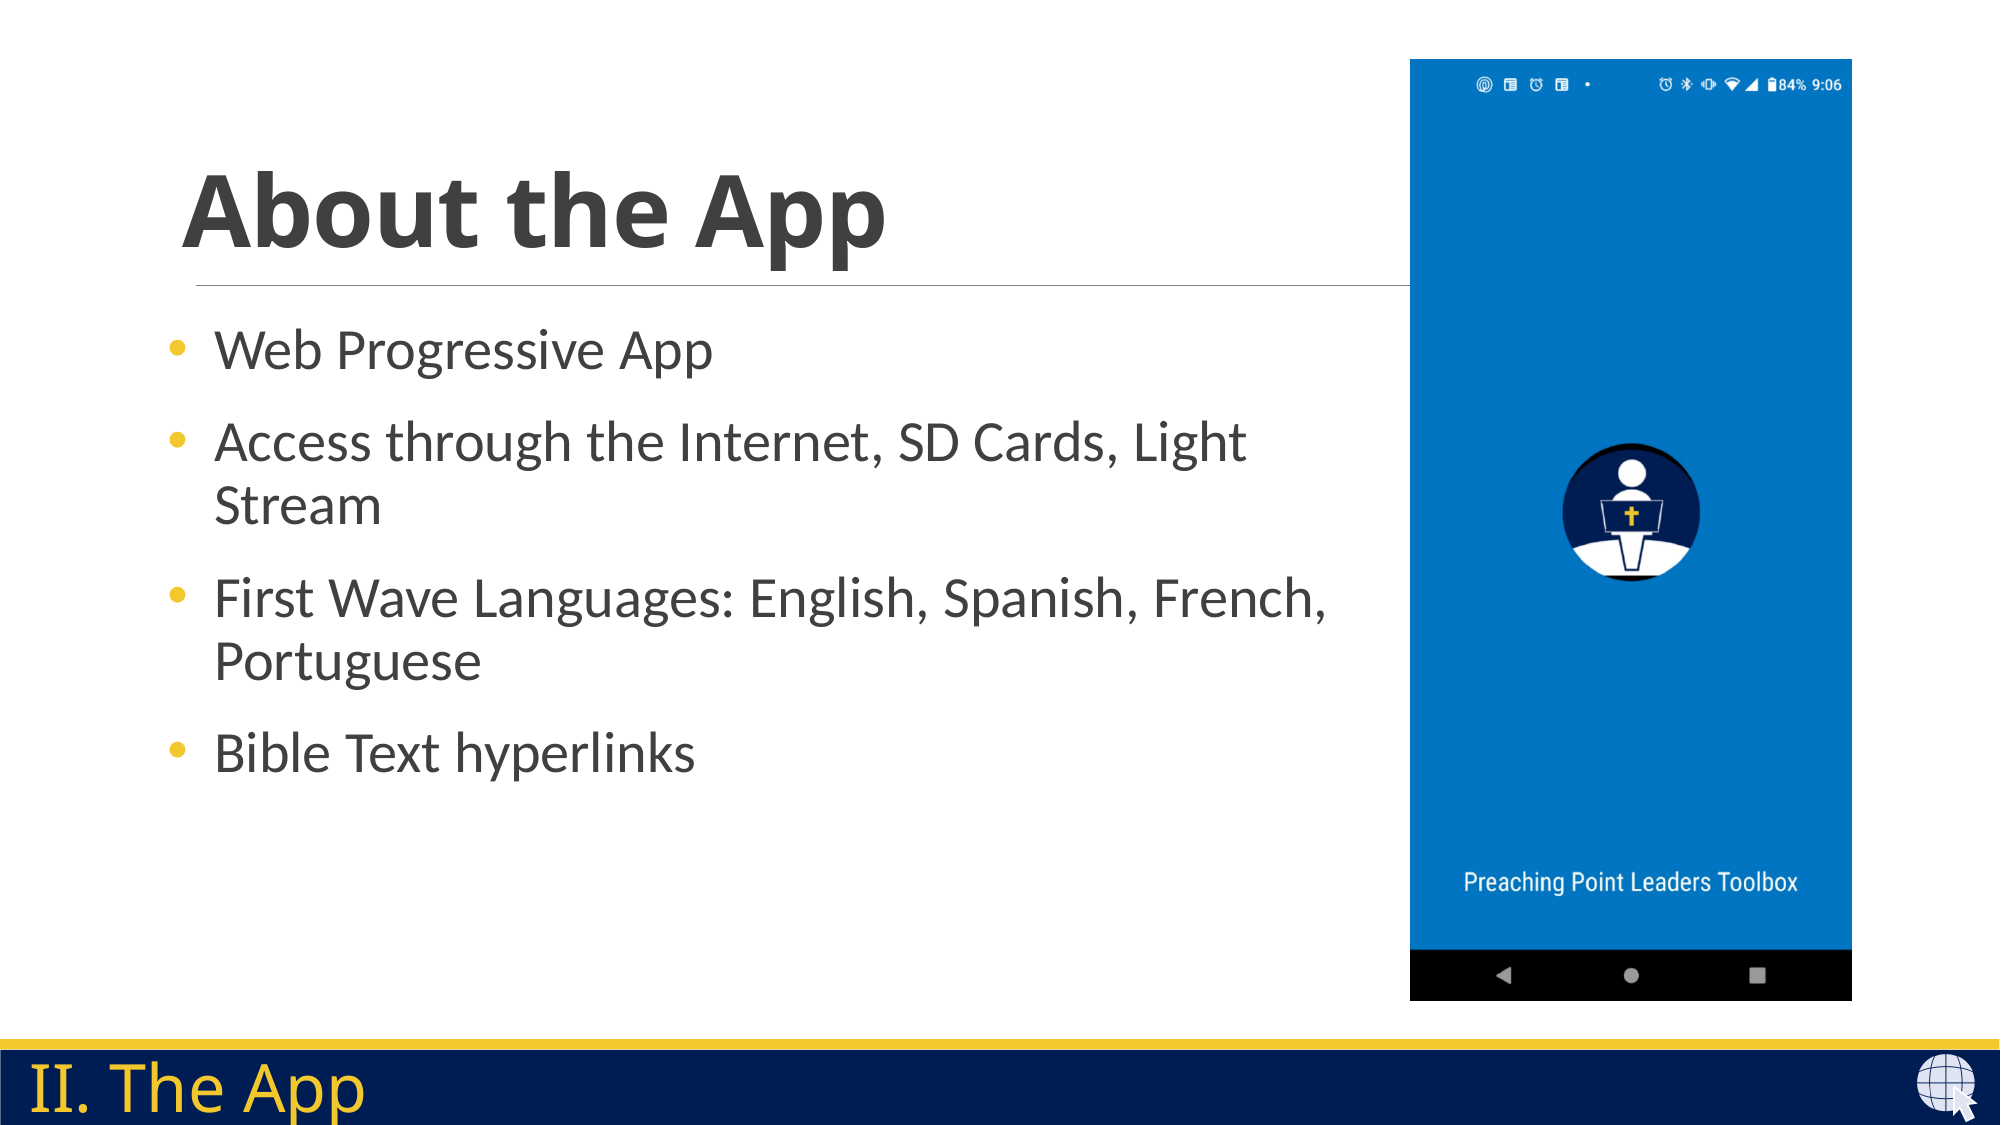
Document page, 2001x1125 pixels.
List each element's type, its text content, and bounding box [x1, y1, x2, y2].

picture [1911, 1052, 1983, 1124]
title About the App [167, 97, 1406, 336]
picture [1409, 59, 1853, 1001]
list Web Progressive App Access through the Internet, SD Cards, Light Stream First Wave Languages: English, Spanish, French, Portuguese Bible Text hyperlinks [167, 311, 1333, 1001]
text_box II. The App [14, 1038, 383, 1125]
